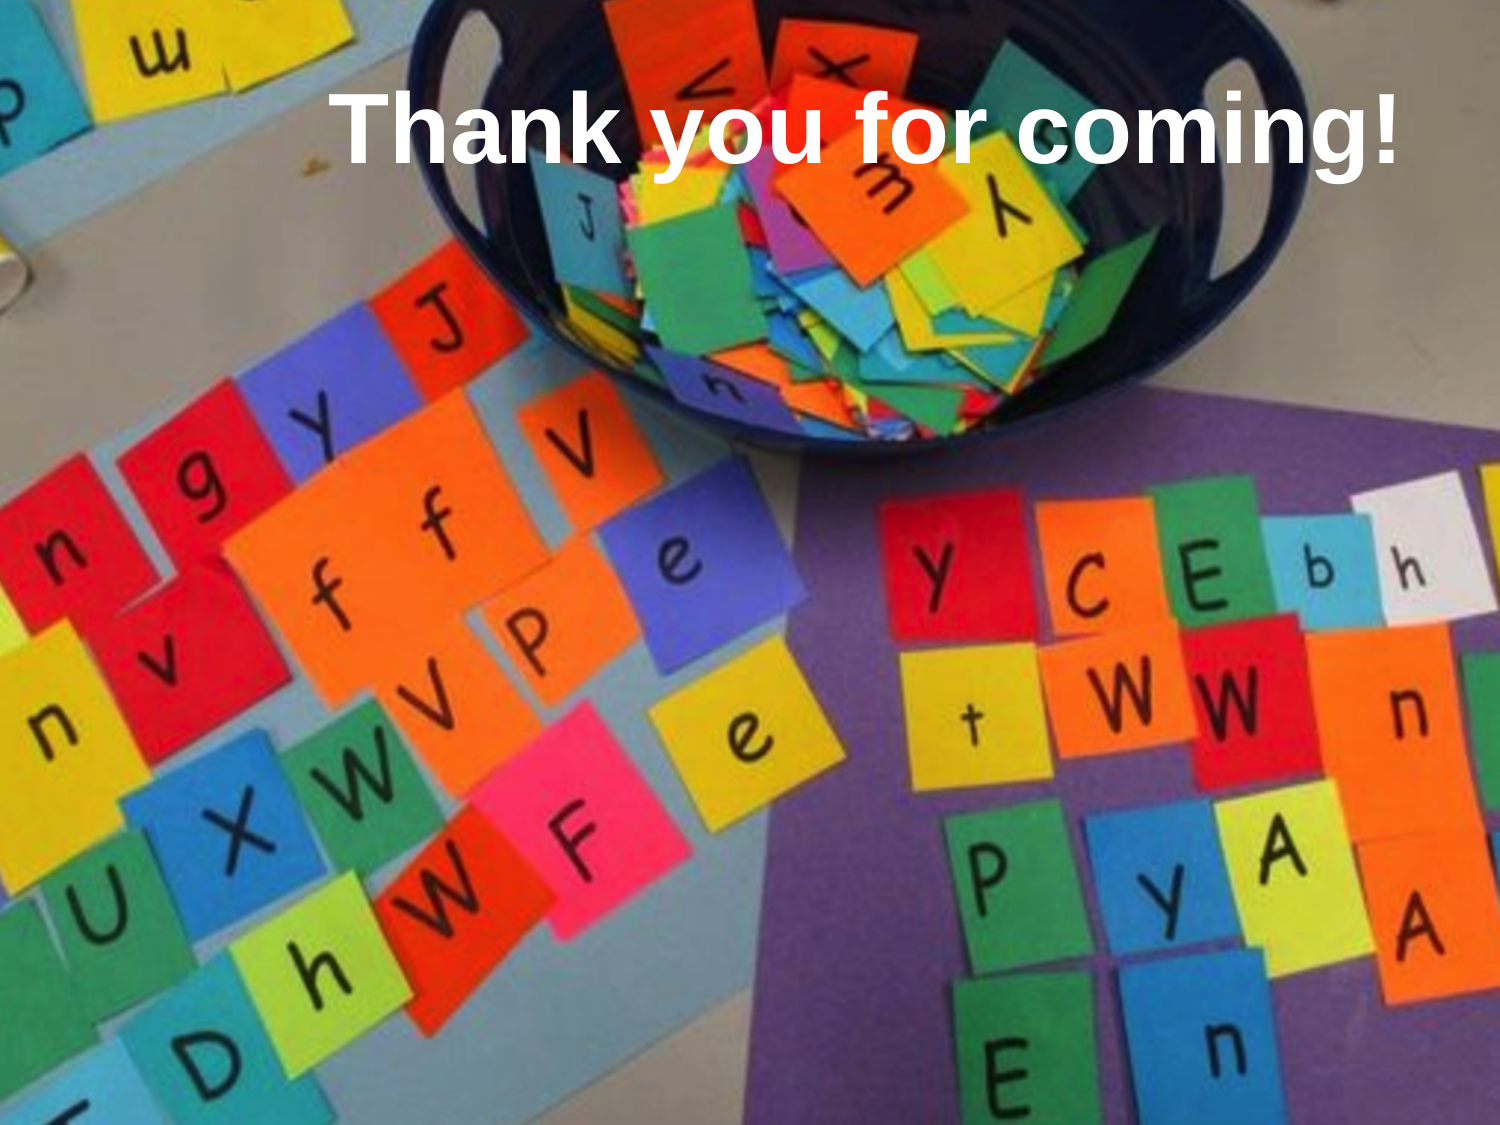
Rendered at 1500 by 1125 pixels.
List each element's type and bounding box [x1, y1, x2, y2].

list [0, 0, 1500, 1125]
